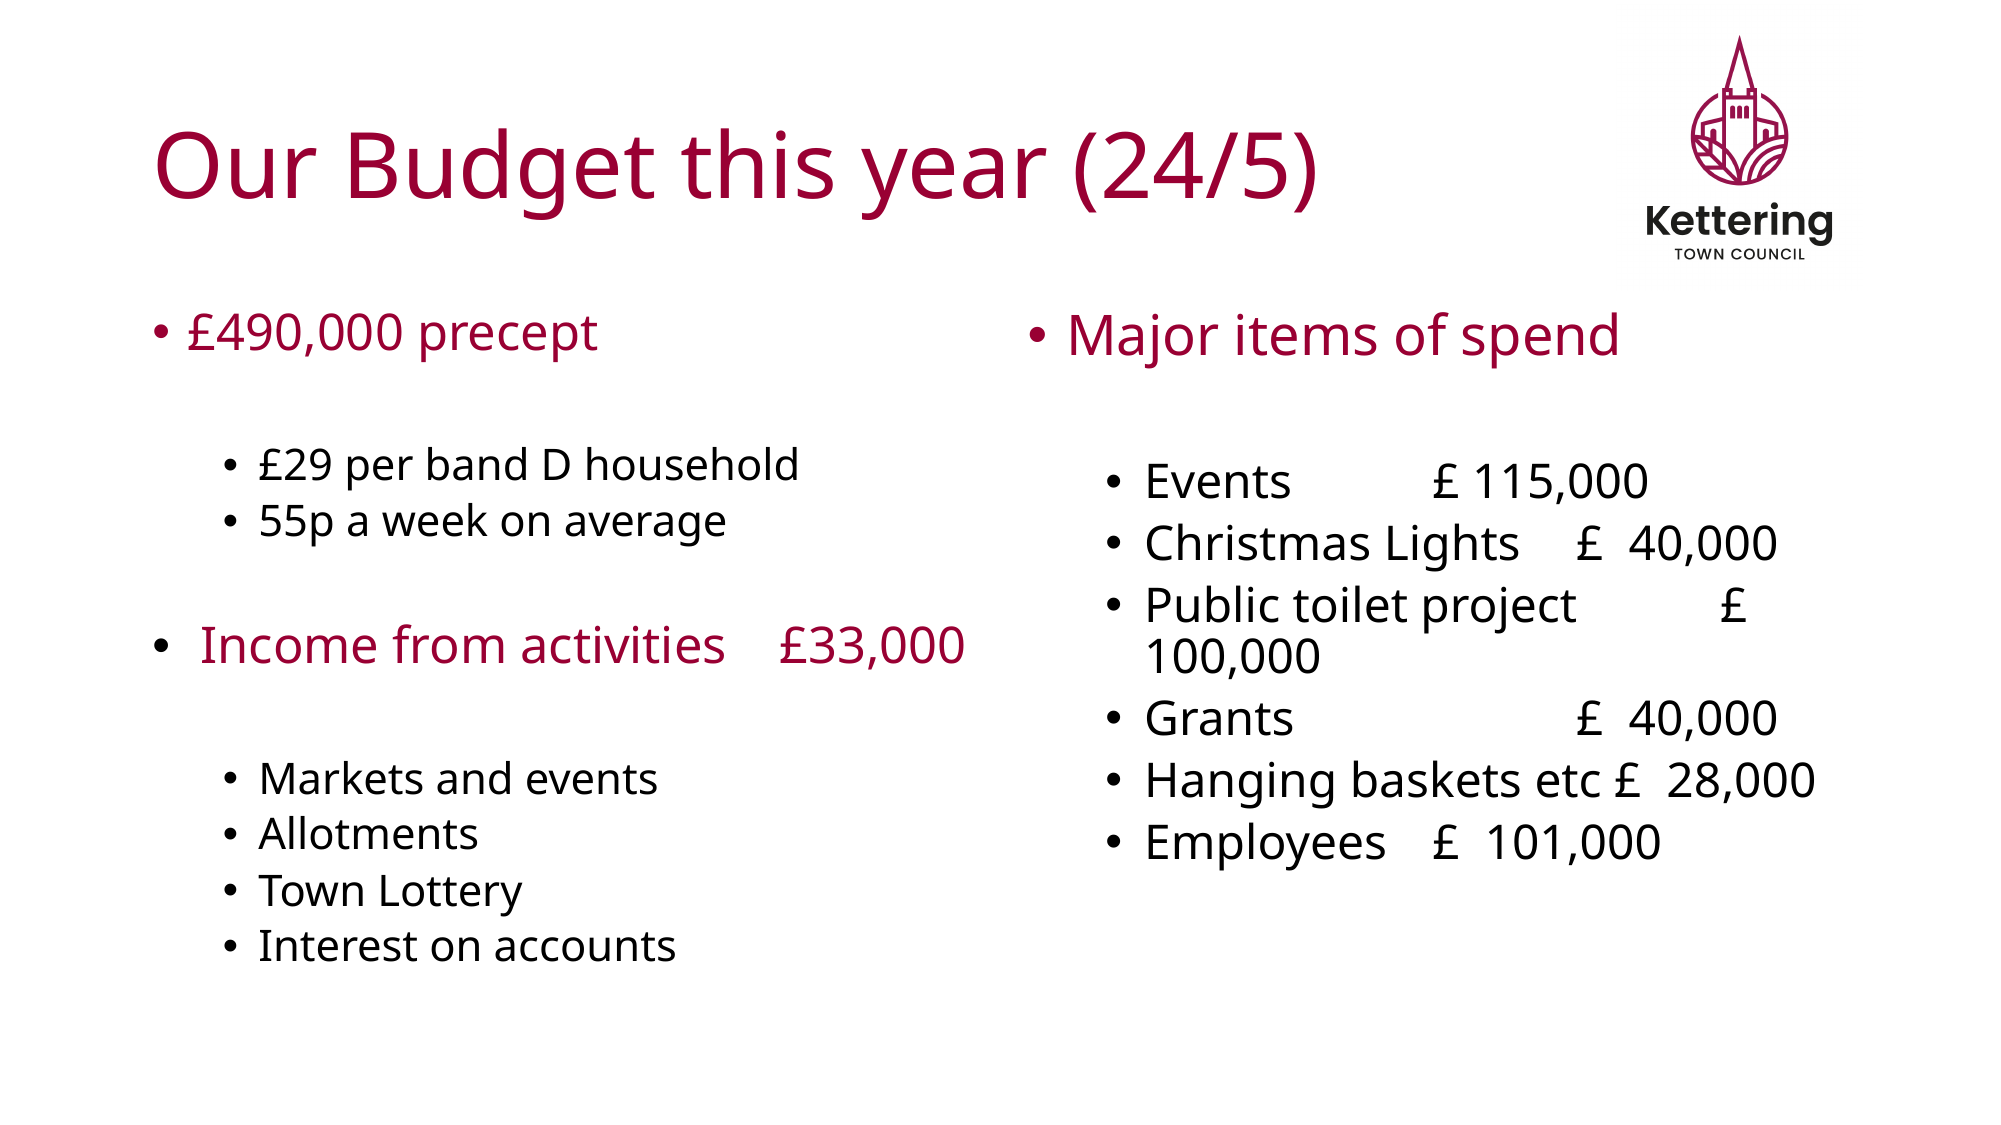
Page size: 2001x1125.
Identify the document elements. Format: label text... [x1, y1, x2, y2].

list Major items of spend Events £ 115,000 Christmas Lights £ 40,000 Public toilet project £ 100,000 Grants £ 40,000 Hanging baskets etc £ 28,000 Employees £ 101,000 [1012, 299, 1863, 1014]
title Our Budget this year (24/5) [137, 59, 1616, 278]
list £490,000 precept £29 per band D household 55p a week on average Income from activities £33,000 Markets and events Allotments Town Lottery Interest on accounts [137, 299, 988, 1014]
picture [1616, 4, 1863, 291]
